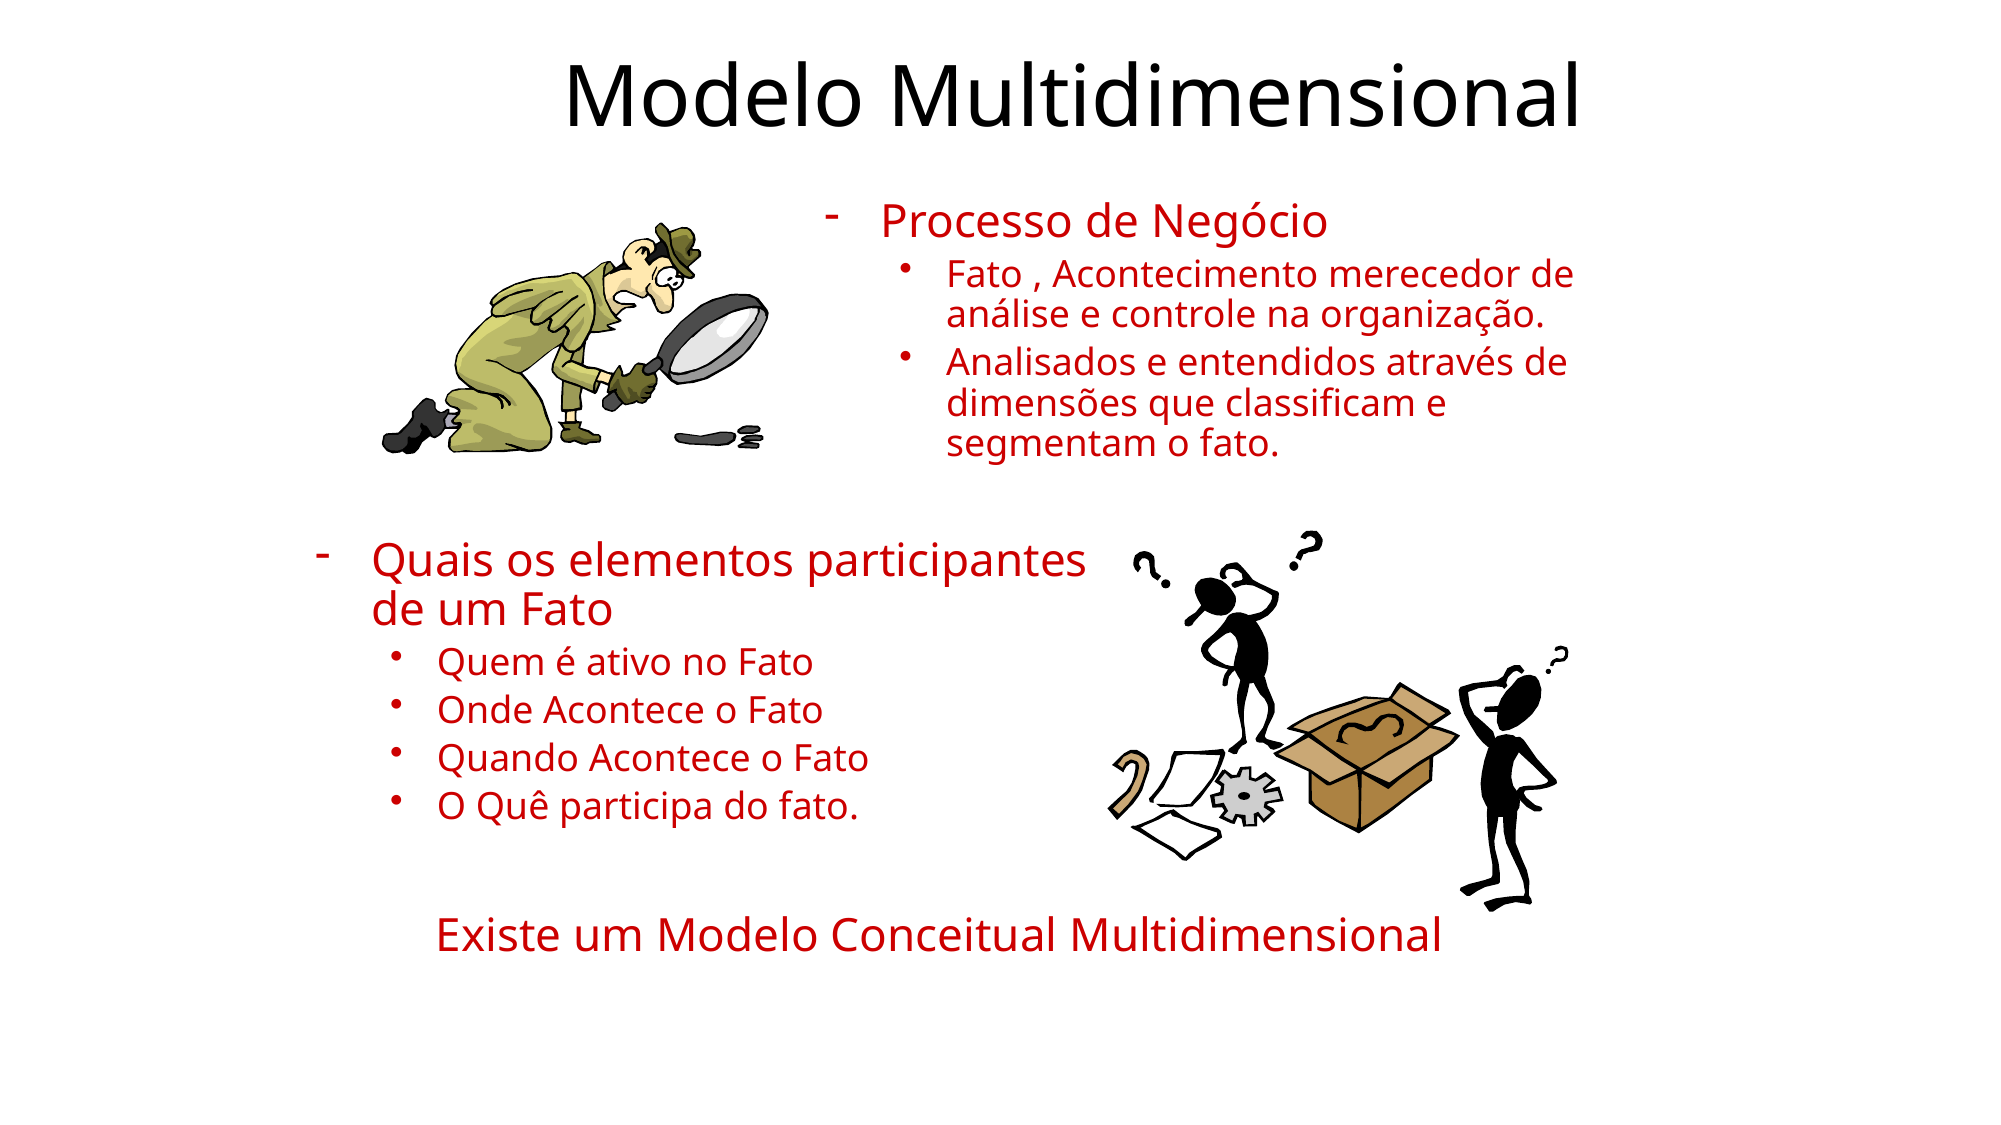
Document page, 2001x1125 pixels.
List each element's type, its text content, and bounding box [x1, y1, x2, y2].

text_box Processo de Negócio Fato , Acontecimento merecedor de análise e controle na organização. Analisados e entendidos através de dimensões que classificam e segmentam o fato. [809, 190, 1635, 578]
text_box Quais os elementos participantes de um Fato Quem é ativo no Fato Onde Acontece o Fato Quando Acontece o Fato O Quê participa do fato. [300, 529, 1125, 882]
text_box Existe um Modelo Conceitual Multidimensional [420, 898, 1459, 968]
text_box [1107, 530, 1569, 912]
picture [381, 222, 769, 455]
title Modelo Multidimensional [324, 45, 1675, 233]
